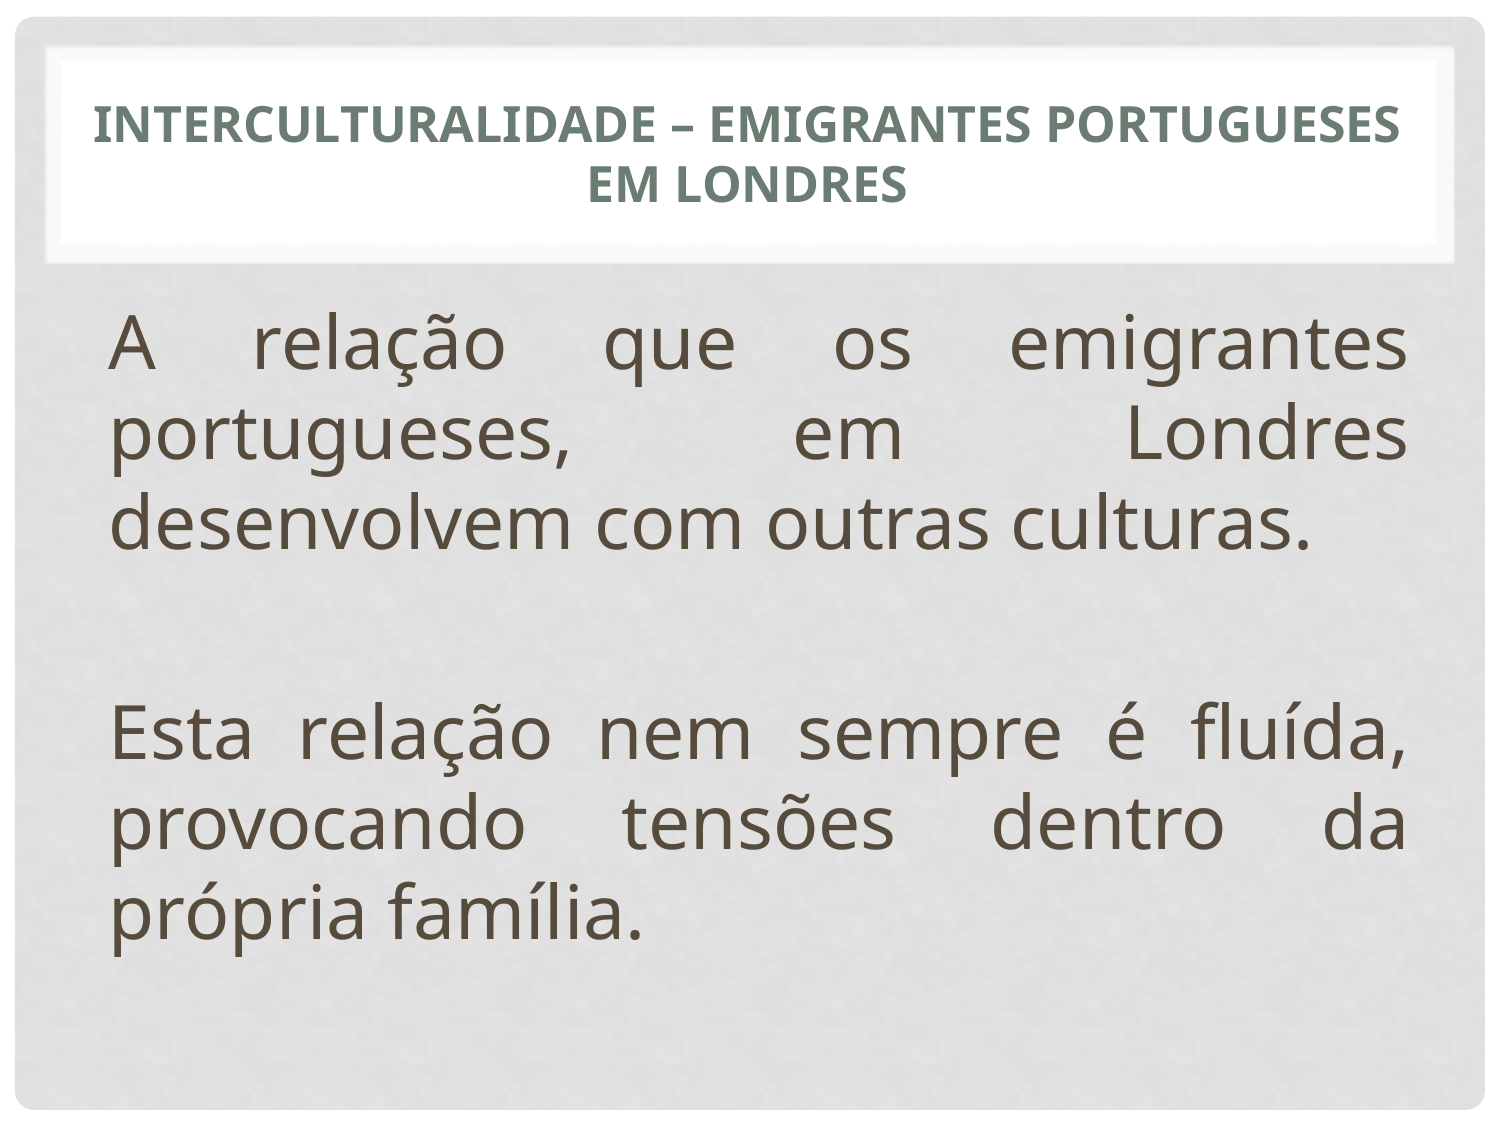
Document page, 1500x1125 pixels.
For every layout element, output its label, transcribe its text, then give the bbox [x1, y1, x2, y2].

title Interculturalidade – Emigrantes Portugueses em Londres [69, 66, 1425, 238]
list A relação que os emigrantes portugueses, em Londres desenvolvem com outras culturas. Esta relação nem sempre é fluída, provocando tensões dentro da própria família. [75, 287, 1425, 1005]
